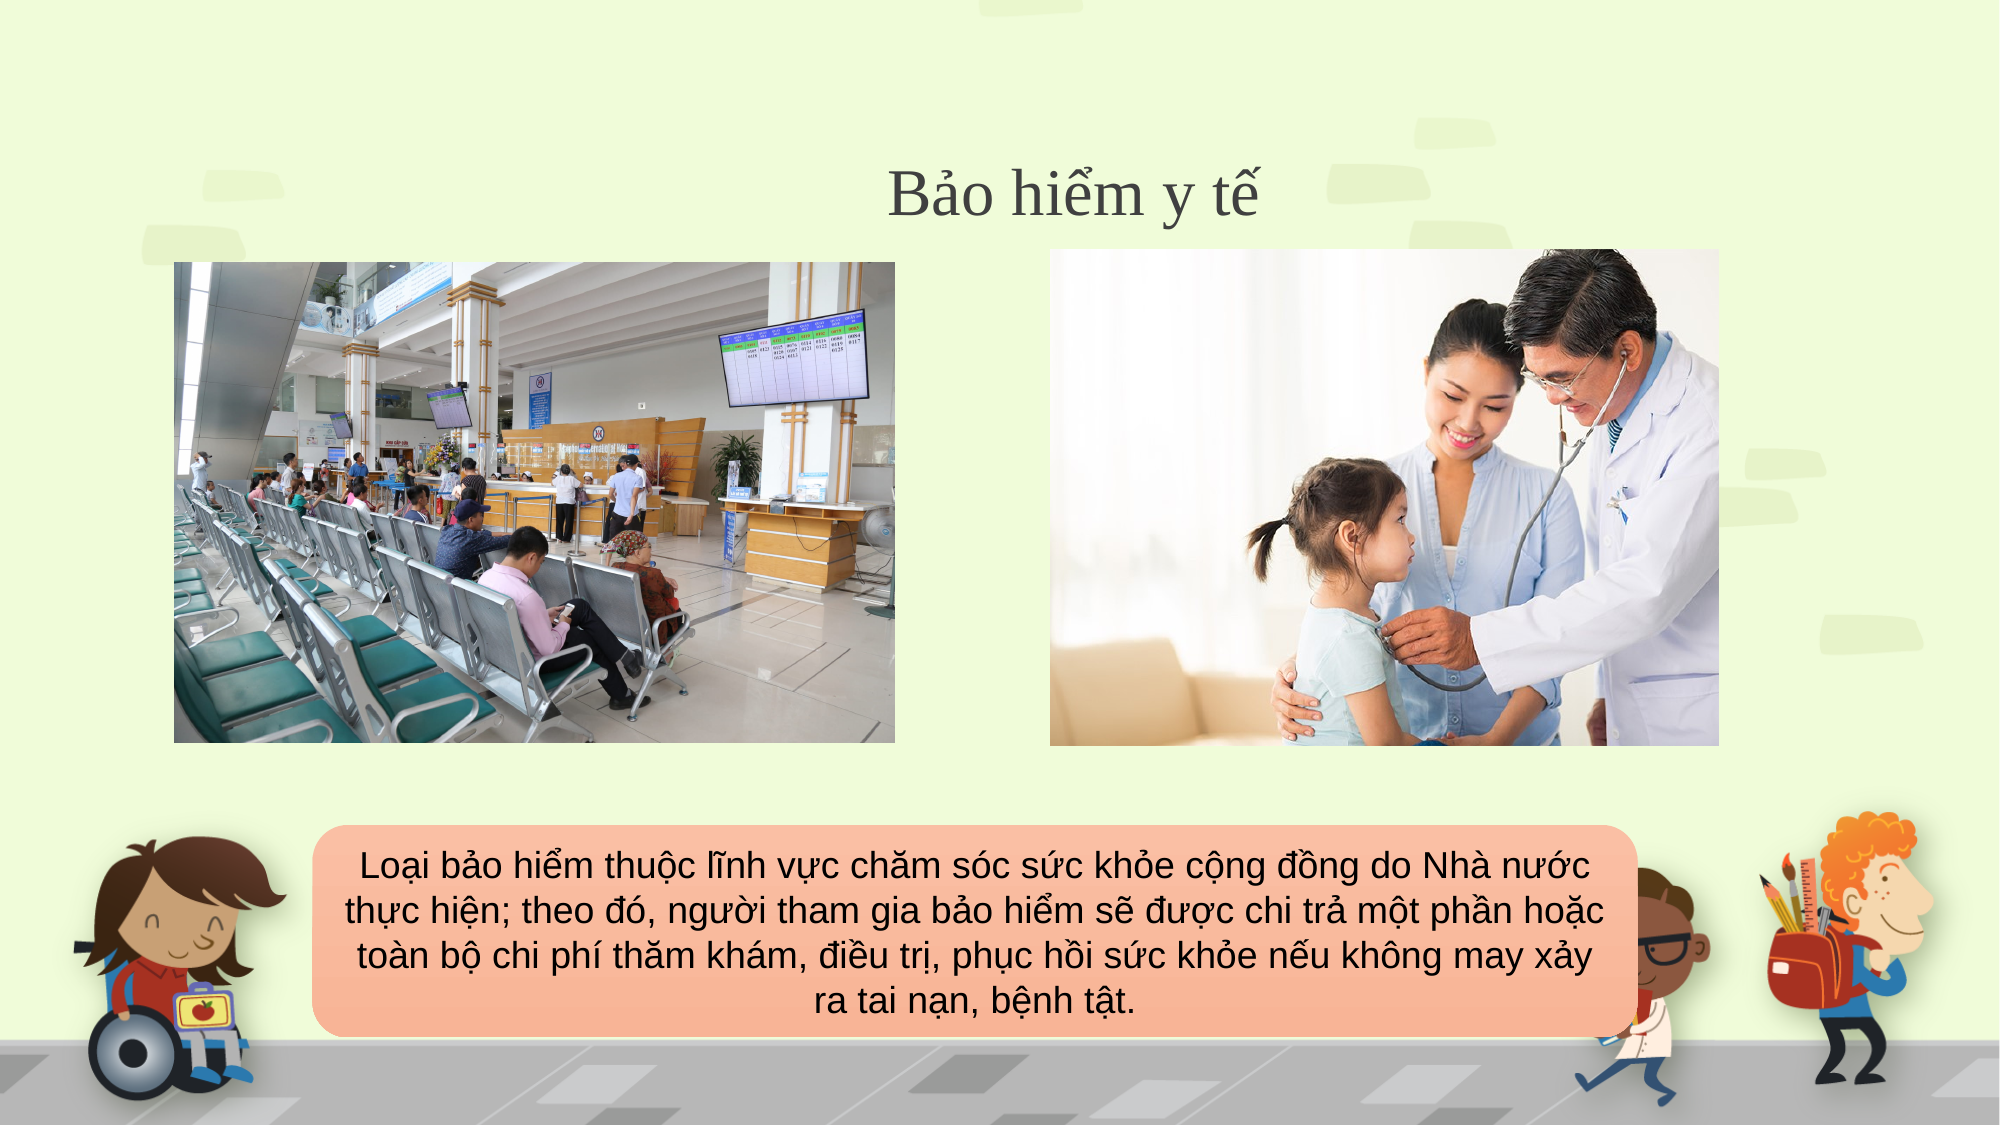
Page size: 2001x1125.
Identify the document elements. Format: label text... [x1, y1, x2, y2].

text_box Loại bảo hiểm thuộc lĩnh vực chăm sóc sức khỏe cộng đồng do Nhà nước thực hiện; theo đó, người tham gia bảo hiểm sẽ được chi trả một phần hoặc toàn bộ chi phí thăm khám, điều trị, phục hồi sức khỏe nếu không may xảy ra tai nạn, bệnh tật. [312, 824, 1638, 1038]
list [174, 262, 895, 743]
picture [0, 0, 2000, 1125]
title Bảo hiểm y tế [693, 127, 1473, 238]
